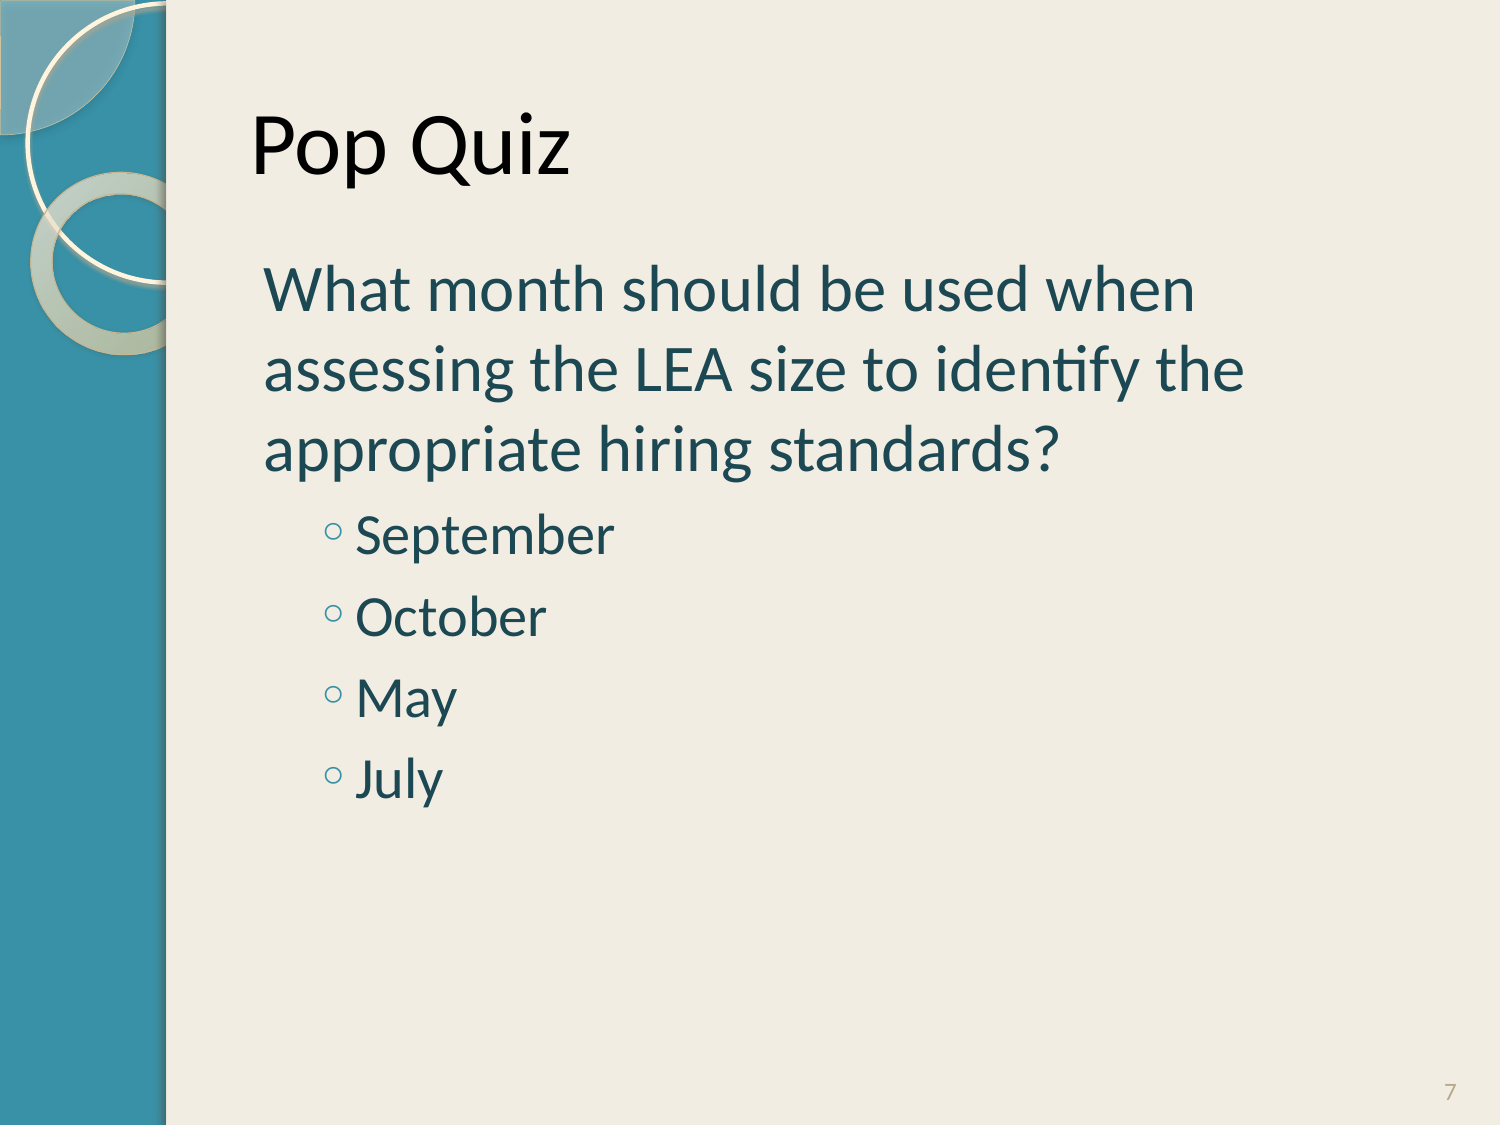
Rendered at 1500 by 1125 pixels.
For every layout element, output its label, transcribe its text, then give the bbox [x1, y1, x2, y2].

title Pop Quiz [235, 45, 1466, 233]
slide_number 7 [1413, 1034, 1488, 1113]
list What month should be used when assessing the LEA size to identify the appropriate hiring standards? September October May July [235, 237, 1466, 1025]
